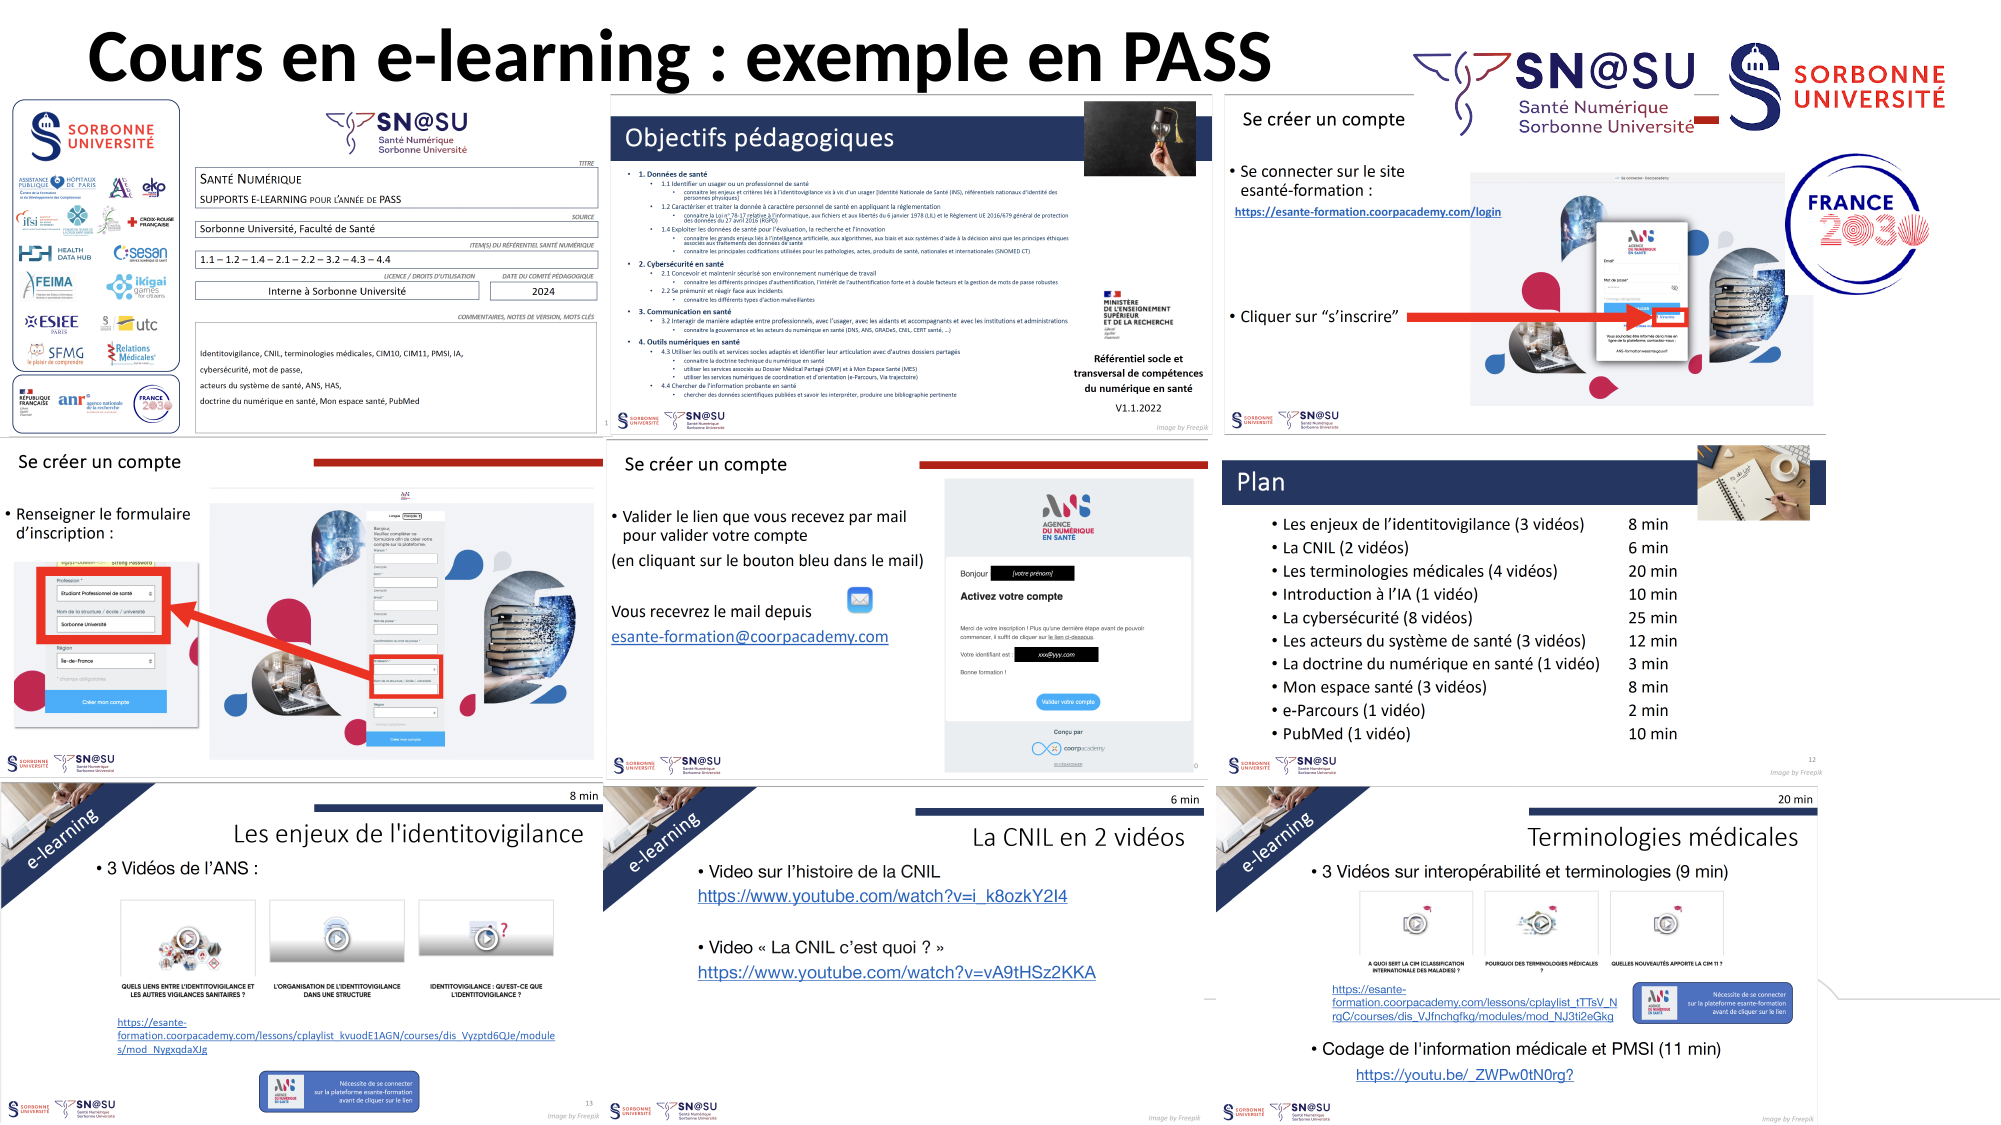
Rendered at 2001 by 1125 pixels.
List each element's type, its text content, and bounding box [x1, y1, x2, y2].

picture [0, 94, 1213, 778]
picture [1216, 786, 1818, 1125]
picture [1222, 439, 1826, 779]
picture [1224, 38, 1954, 435]
picture [0, 782, 1204, 1125]
title Cours en e-learning : exemple en PASS [88, 16, 1912, 194]
picture [605, 439, 1208, 780]
